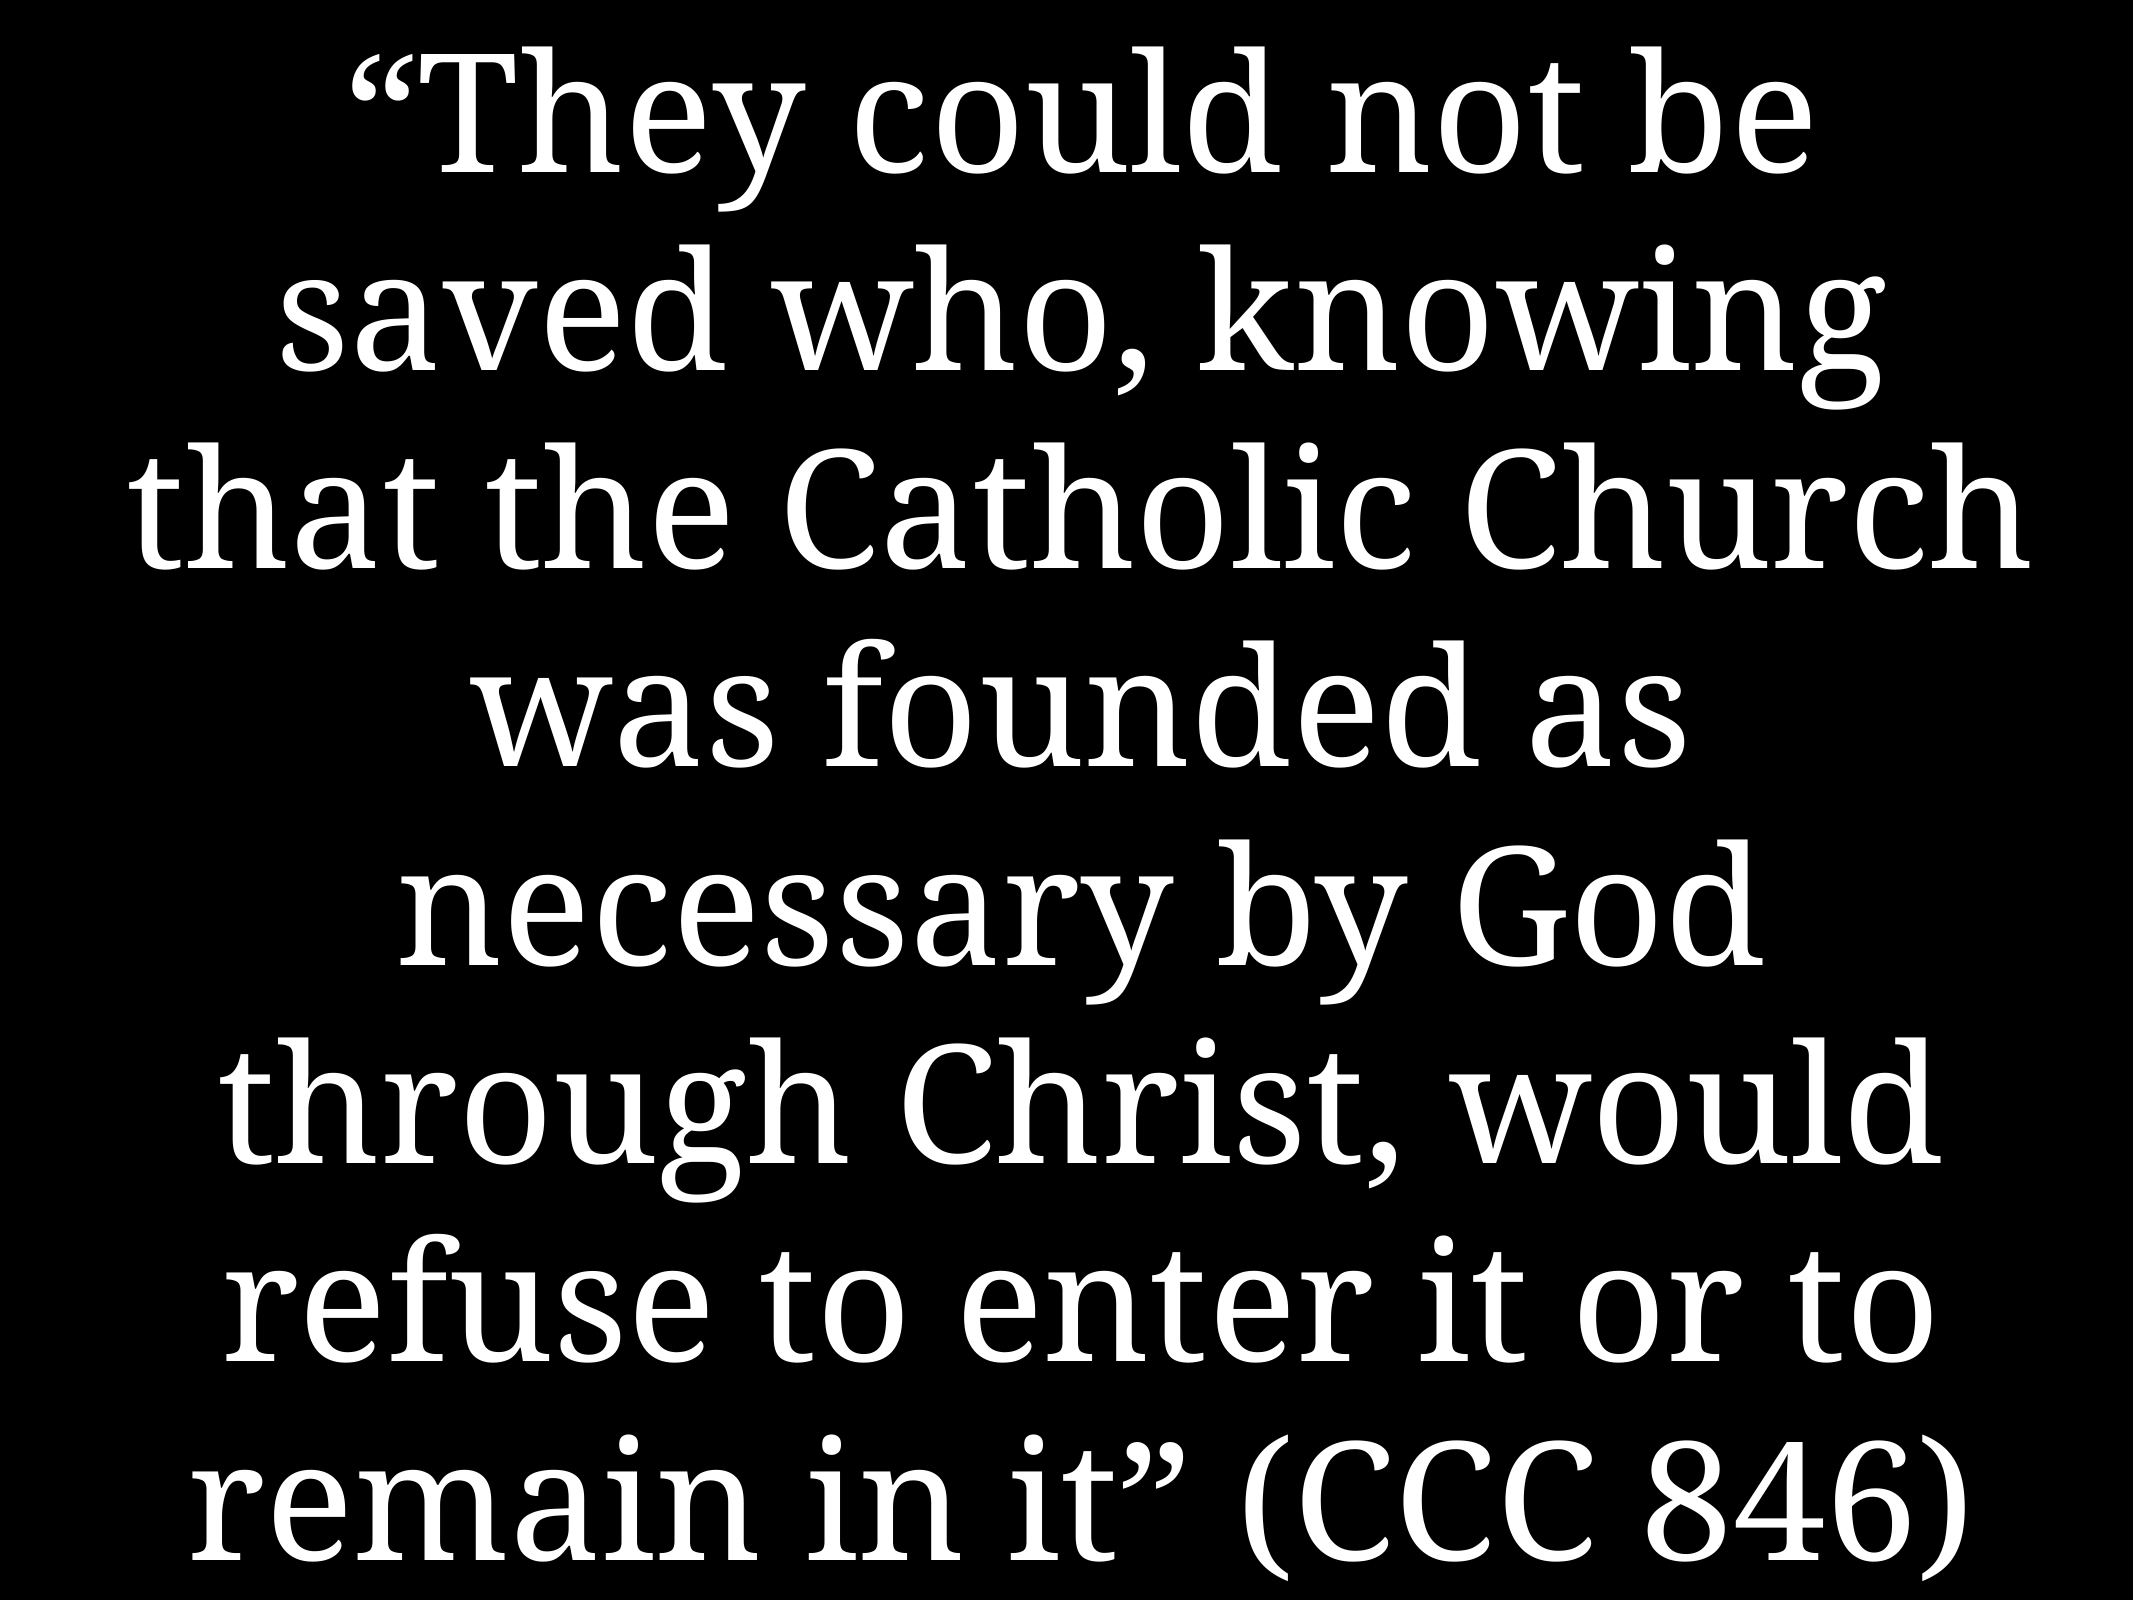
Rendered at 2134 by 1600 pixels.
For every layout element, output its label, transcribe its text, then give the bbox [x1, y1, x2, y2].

title “They could not be saved who, knowing that the Catholic Church was founded as necessary by God through Christ, would refuse to enter it or to remain in it” (CCC 846) [109, 110, 2054, 1490]
